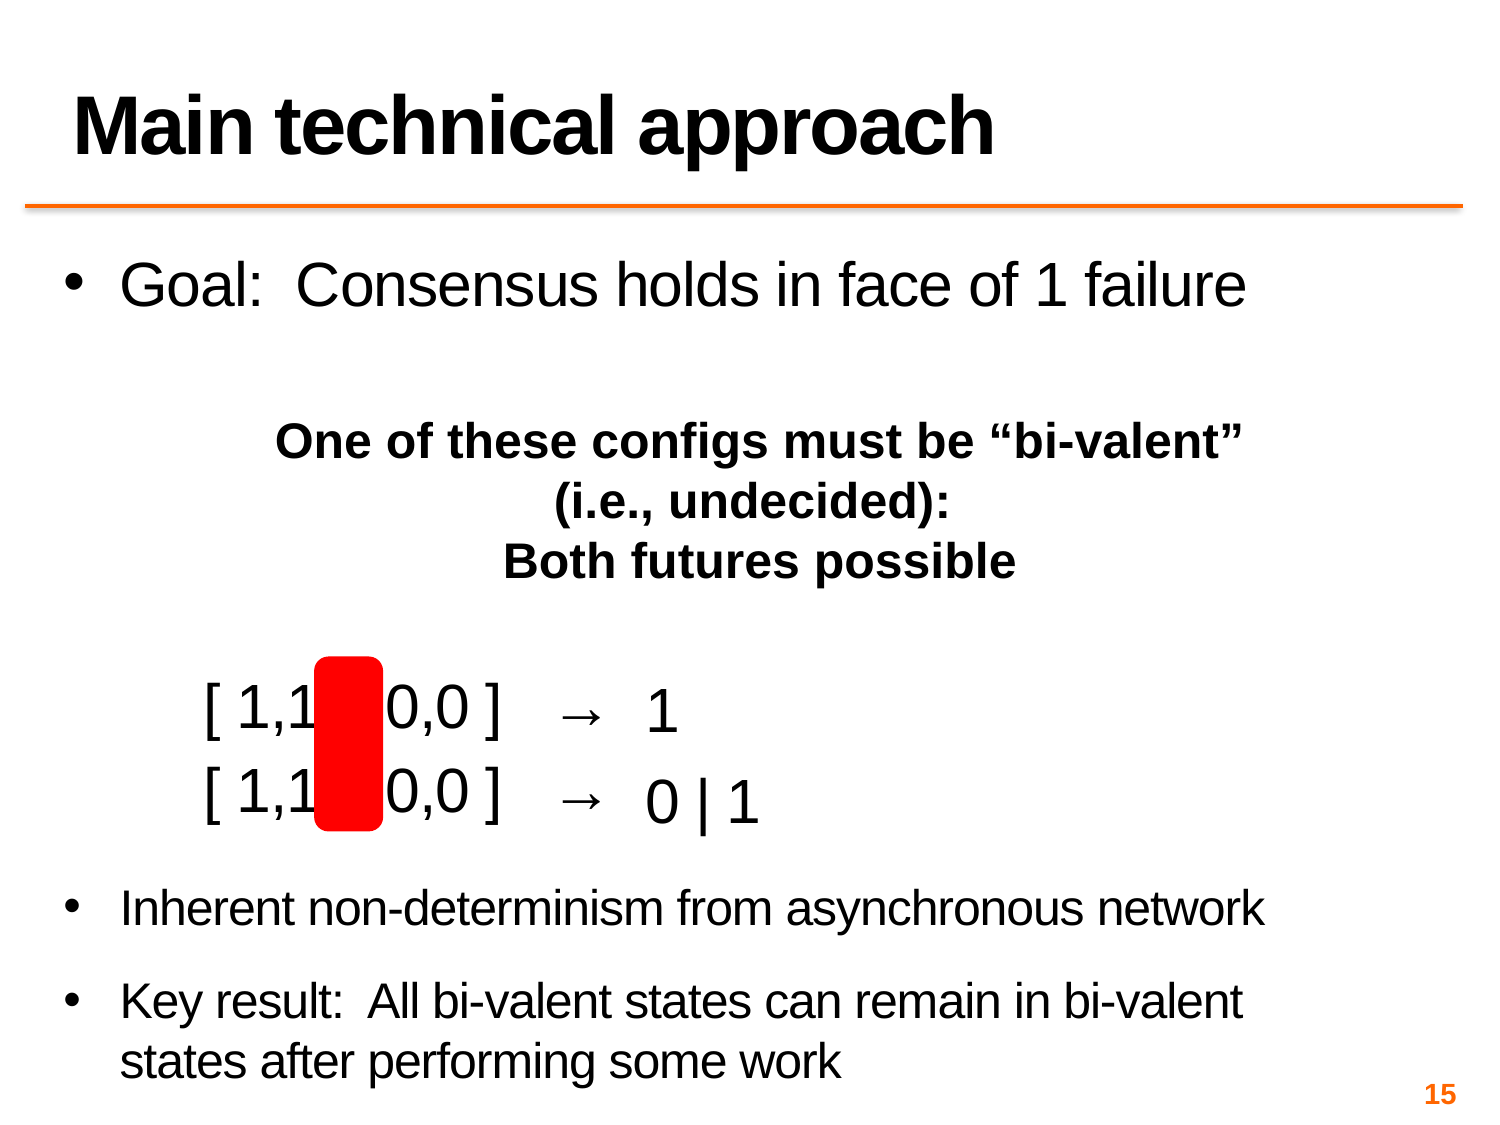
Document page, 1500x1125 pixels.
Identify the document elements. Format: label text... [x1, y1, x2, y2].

title Main technical approach [57, 2, 1463, 178]
list Goal: Consensus holds in face of 1 failure [ 1,1,0,0,0 ] → [ 1,1,1,0,0 ] → Inherent non-determinism from asynchronous network Key result: All bi-valent states can remain in bi-valent states after performing some work [57, 237, 1356, 1111]
slide_number 15 [1112, 1074, 1463, 1110]
text_box One of these configs must be “bi-valent” (i.e., undecided): Both futures possible [238, 400, 1281, 596]
text_box 1 0 | 1 [639, 663, 771, 856]
text_box [316, 658, 382, 830]
